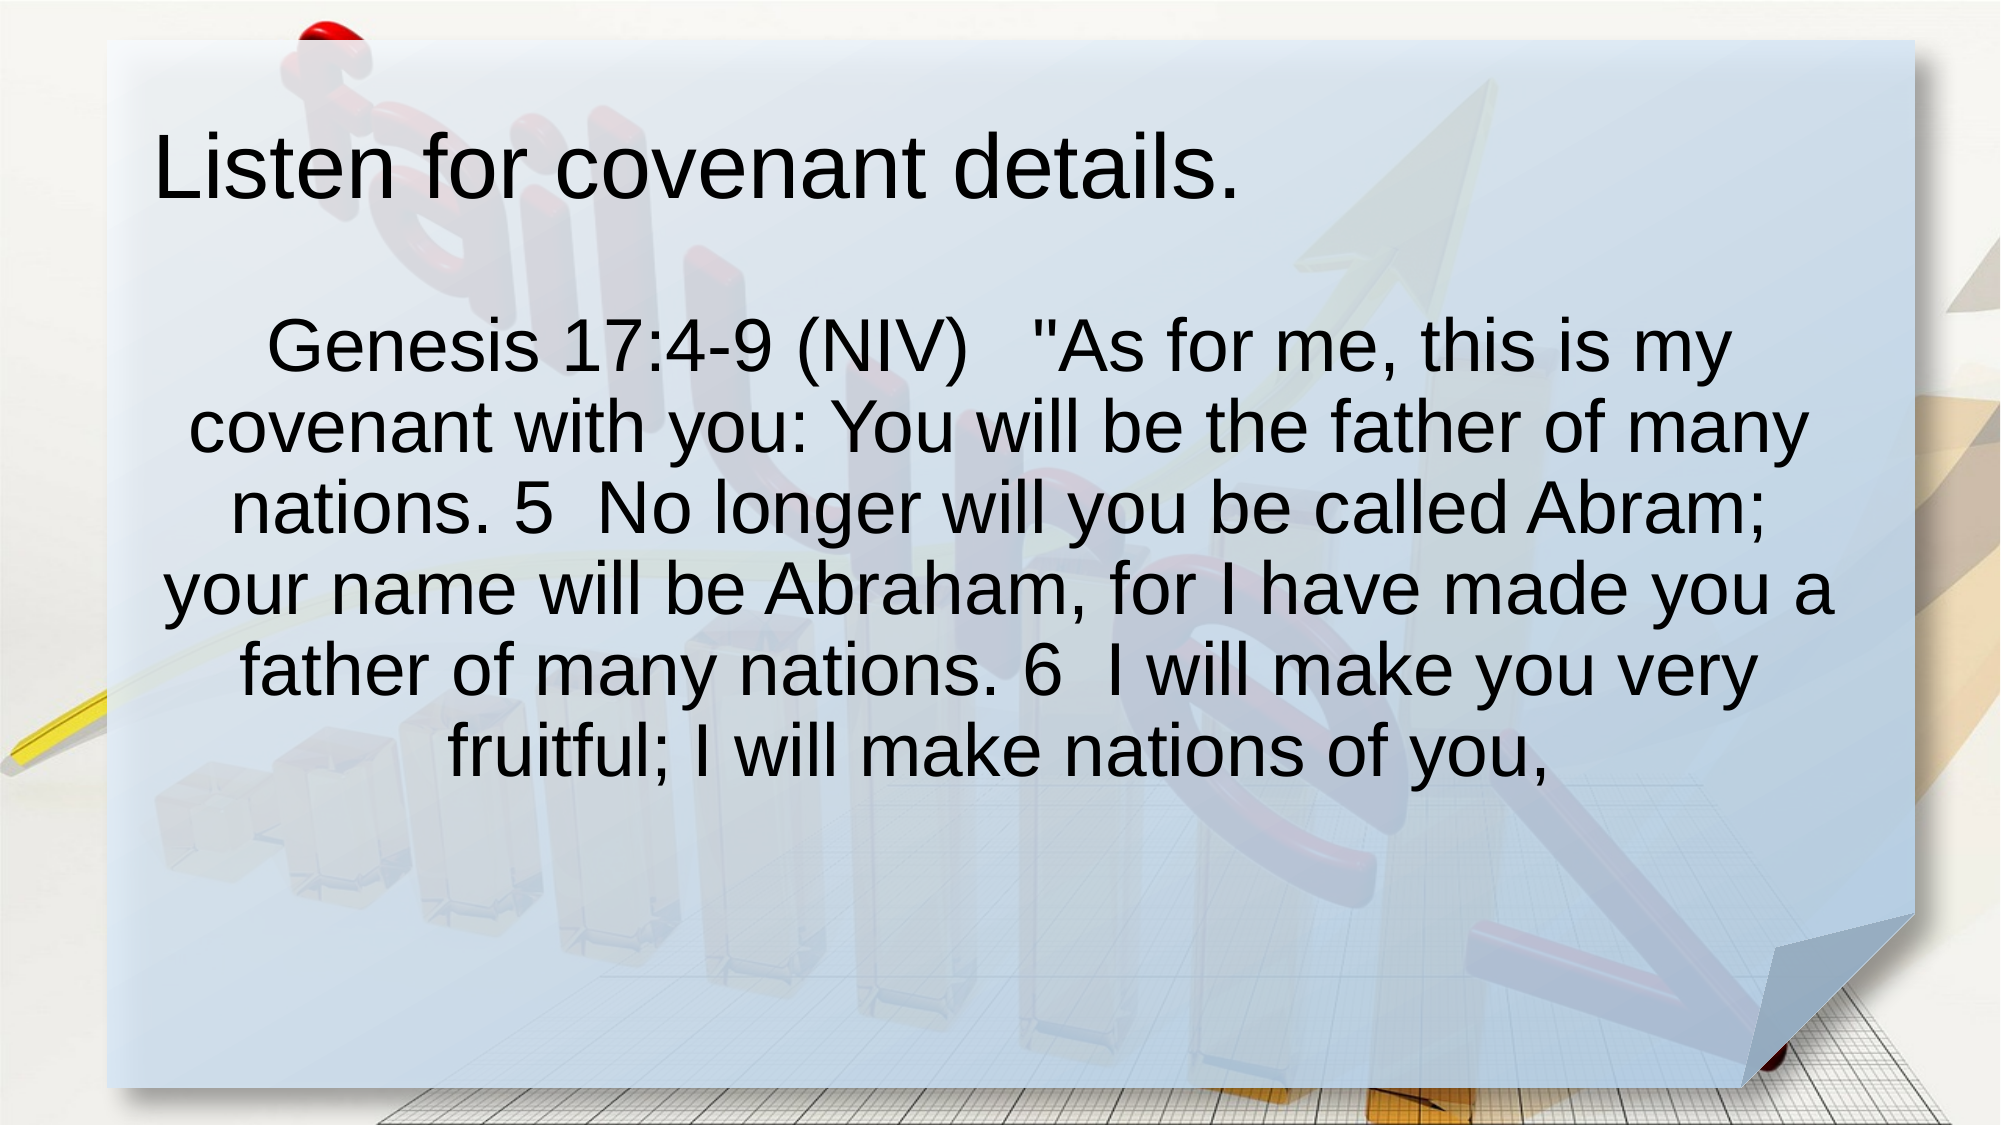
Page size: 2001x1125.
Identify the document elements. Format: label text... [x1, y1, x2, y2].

picture [0, 0, 2001, 1125]
title Listen for covenant details. [137, 59, 1863, 278]
list Genesis 17:4-9 (NIV) "As for me, this is my covenant with you: You will be the father of many nations. 5 No longer will you be called Abram; your name will be Abraham, for I have made you a father of many nations. 6 I will make you very fruitful; I will make nations of you, [137, 299, 1863, 1014]
